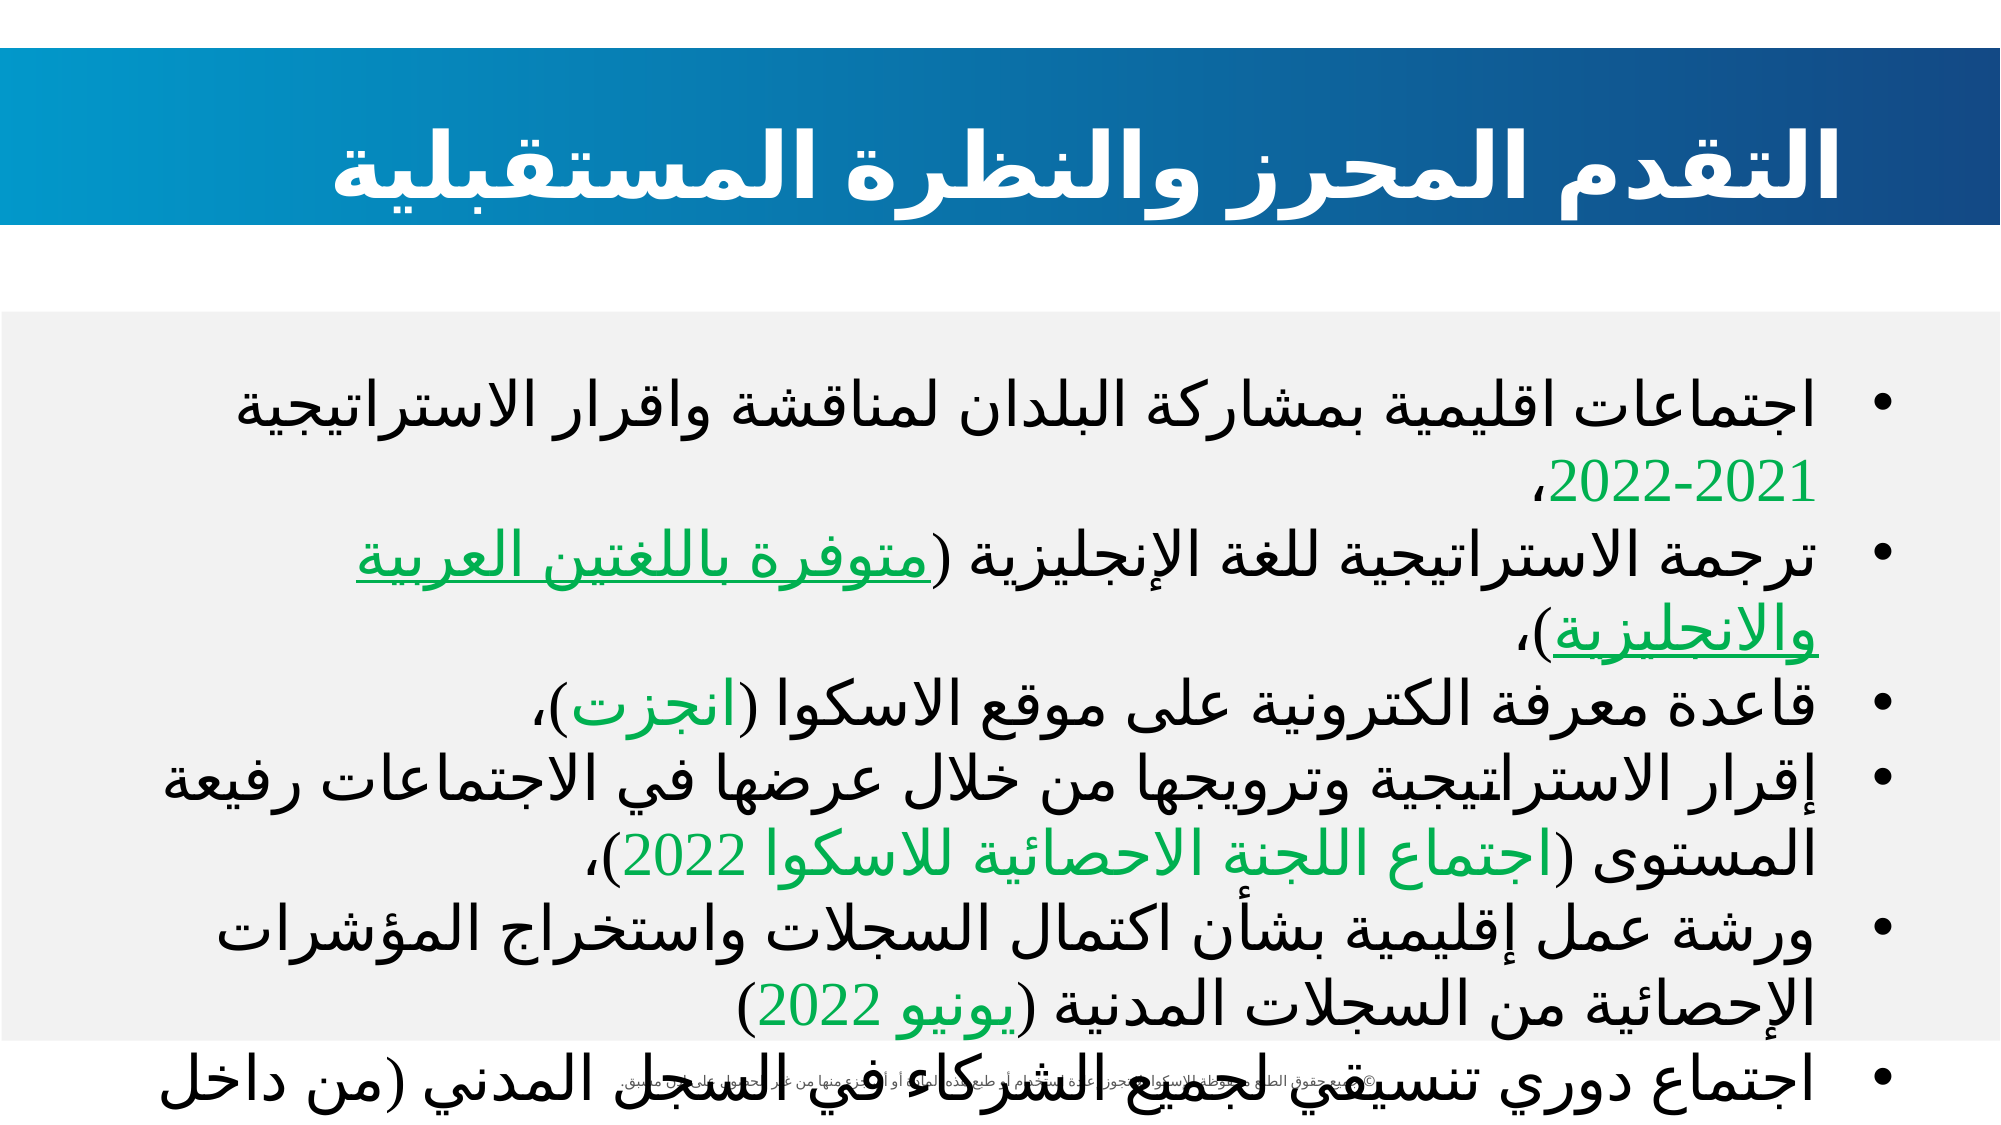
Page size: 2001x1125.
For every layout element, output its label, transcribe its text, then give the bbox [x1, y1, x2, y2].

text_box اجتماعات اقليمية بمشاركة البلدان لمناقشة واقرار الاستراتيجية 2021-2022، ترجمة الاستراتيجية للغة الإنجليزية (متوفرة باللغتين العربية والانجليزية)، قاعدة معرفة الكترونية على موقع الاسكوا (انجزت)، إقرار الاستراتيجية وترويجها من خلال عرضها في الاجتماعات رفيعة المستوى (اجتماع اللجنة الاحصائية للاسكوا 2022)، ورشة عمل إقليمية بشأن اكتمال السجلات واستخراج المؤشرات الإحصائية من السجلات المدنية (يونيو 2022) اجتماع دوري تنسيقي لجميع الشركاء في السجل المدني (من داخل البلدان- المنظمات ذات الصلة) [118, 356, 1909, 1125]
title التقدم المحرز والنظرة المستقبلية [137, 59, 1863, 278]
